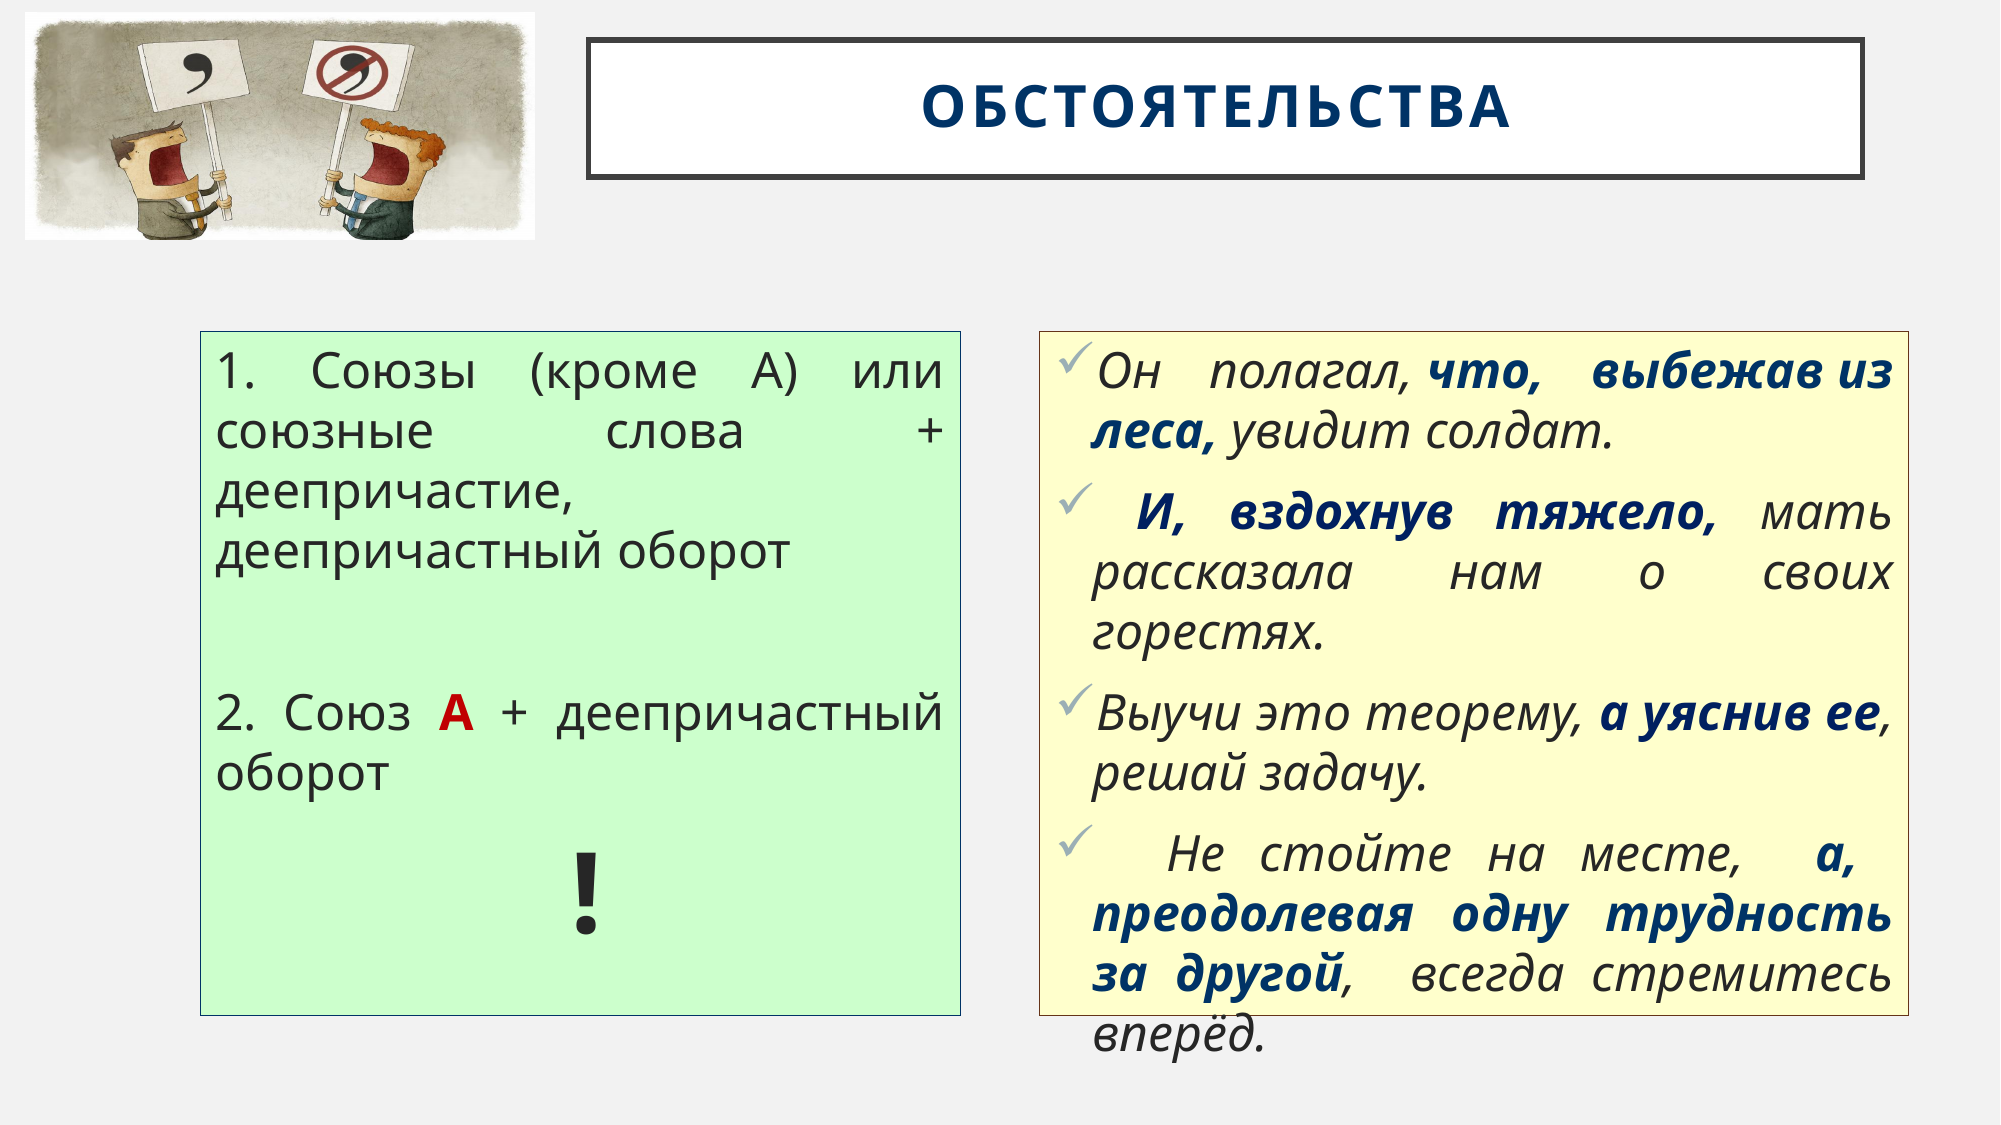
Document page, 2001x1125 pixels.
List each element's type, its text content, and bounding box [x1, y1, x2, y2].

list 1. Союзы (кроме А) или союзные слова + деепричастие, деепричастный оборот 2. Союз А + деепричастный оборот ! [200, 331, 961, 1016]
list Он полагал, что, выбежав из леса, увидит солдат. И, вздохнув тяжело, мать рассказала нам о своих горестях. Выучи это теорему, а уяснив ее, решай задачу. Не стойте на месте, а, преодолевая одну трудность за другой, всегда стремитесь вперёд. [1039, 331, 1909, 1016]
title Обстоятельства [586, 37, 1865, 180]
picture [25, 12, 535, 240]
